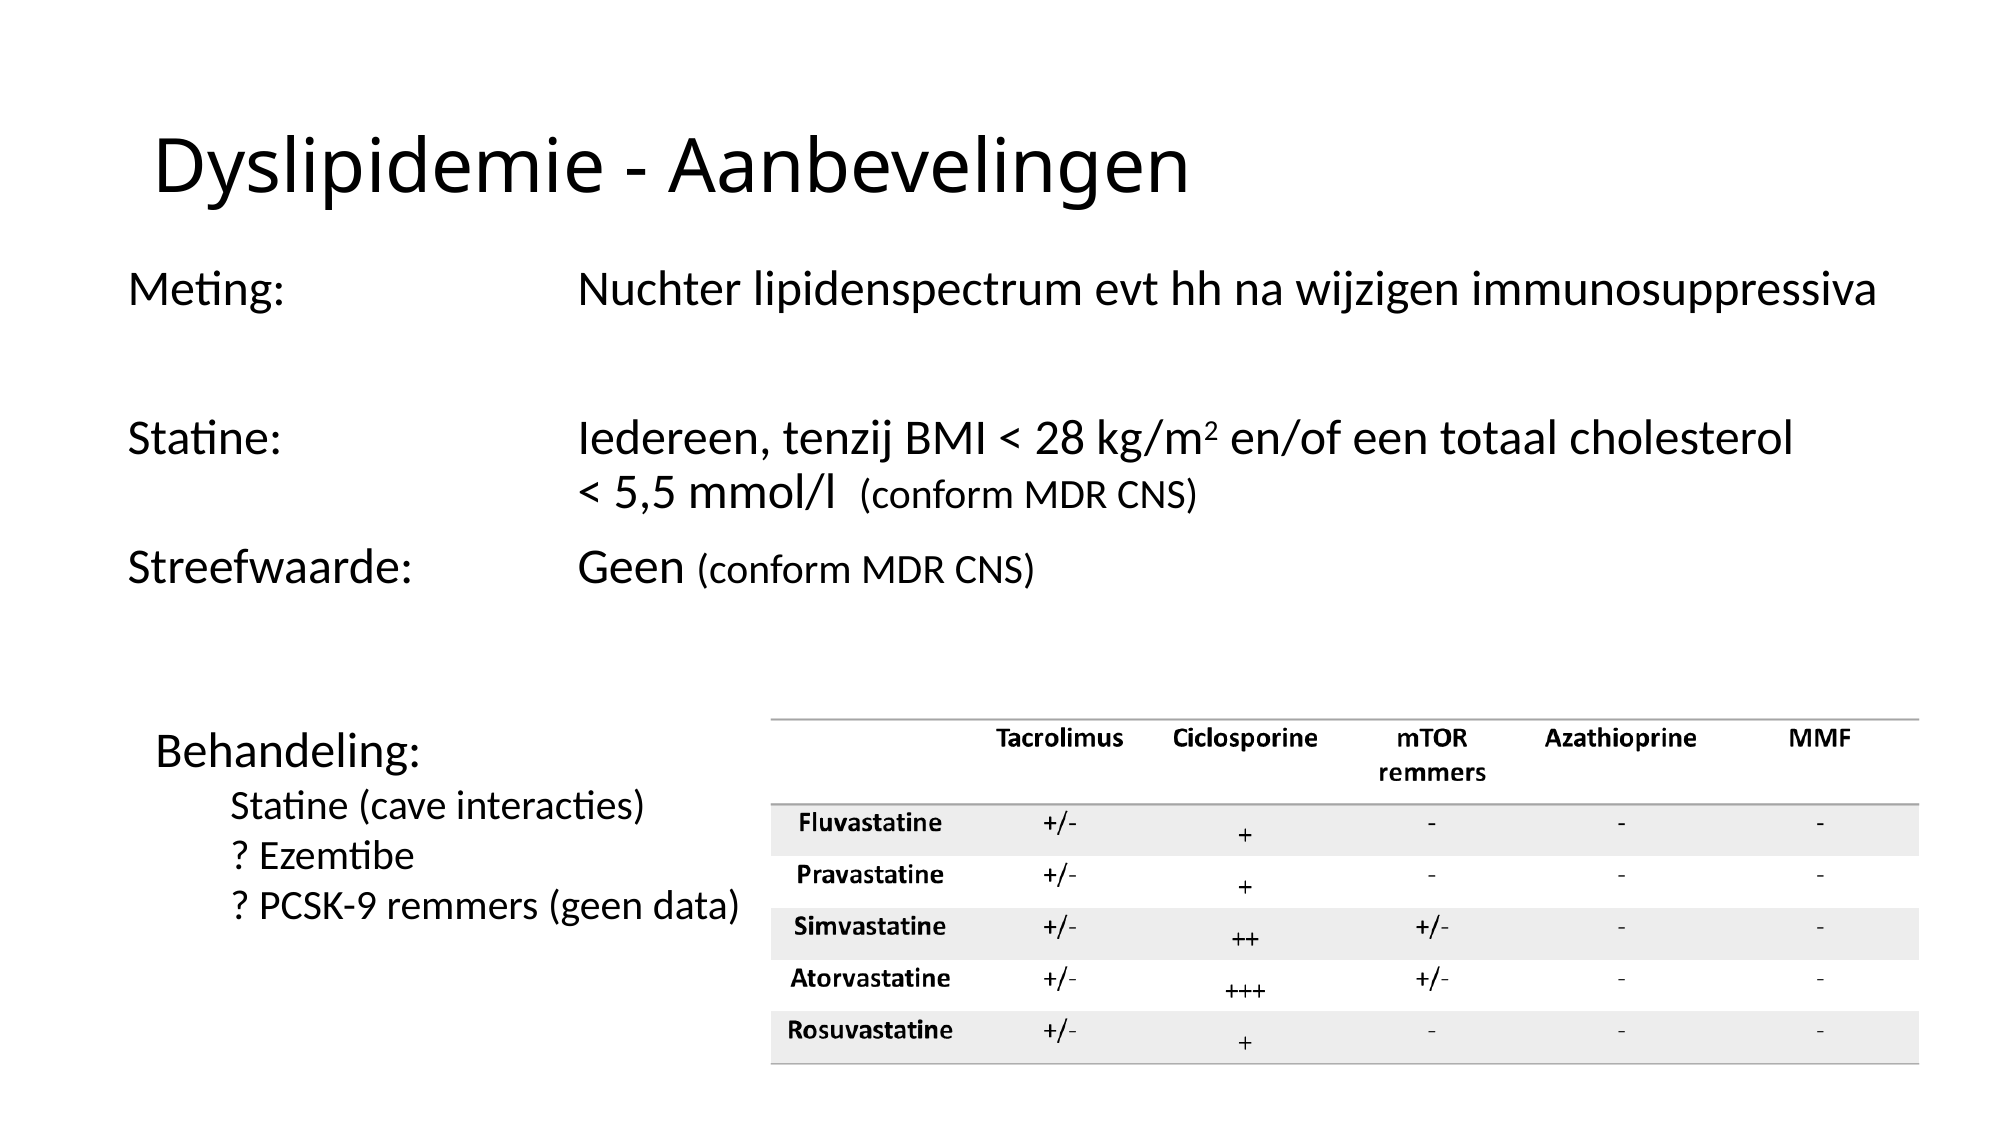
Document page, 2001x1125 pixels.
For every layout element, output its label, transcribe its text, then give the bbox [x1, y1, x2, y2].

list Meting: Nuchter lipidenspectrum evt hh na wijzigen immunosuppressiva Statine: Iedereen, tenzij BMI < 28 kg/m2 en/of een totaal cholesterol < 5,5 mmol/l (conform MDR CNS) Streefwaarde: Geen (conform MDR CNS) [112, 254, 1920, 663]
picture [770, 710, 1920, 1076]
text_box Behandeling: Statine (cave interacties) ? Ezemtibe ? PCSK-9 remmers (geen data) [140, 710, 756, 981]
title Dyslipidemie - Aanbevelingen [137, 59, 1863, 254]
